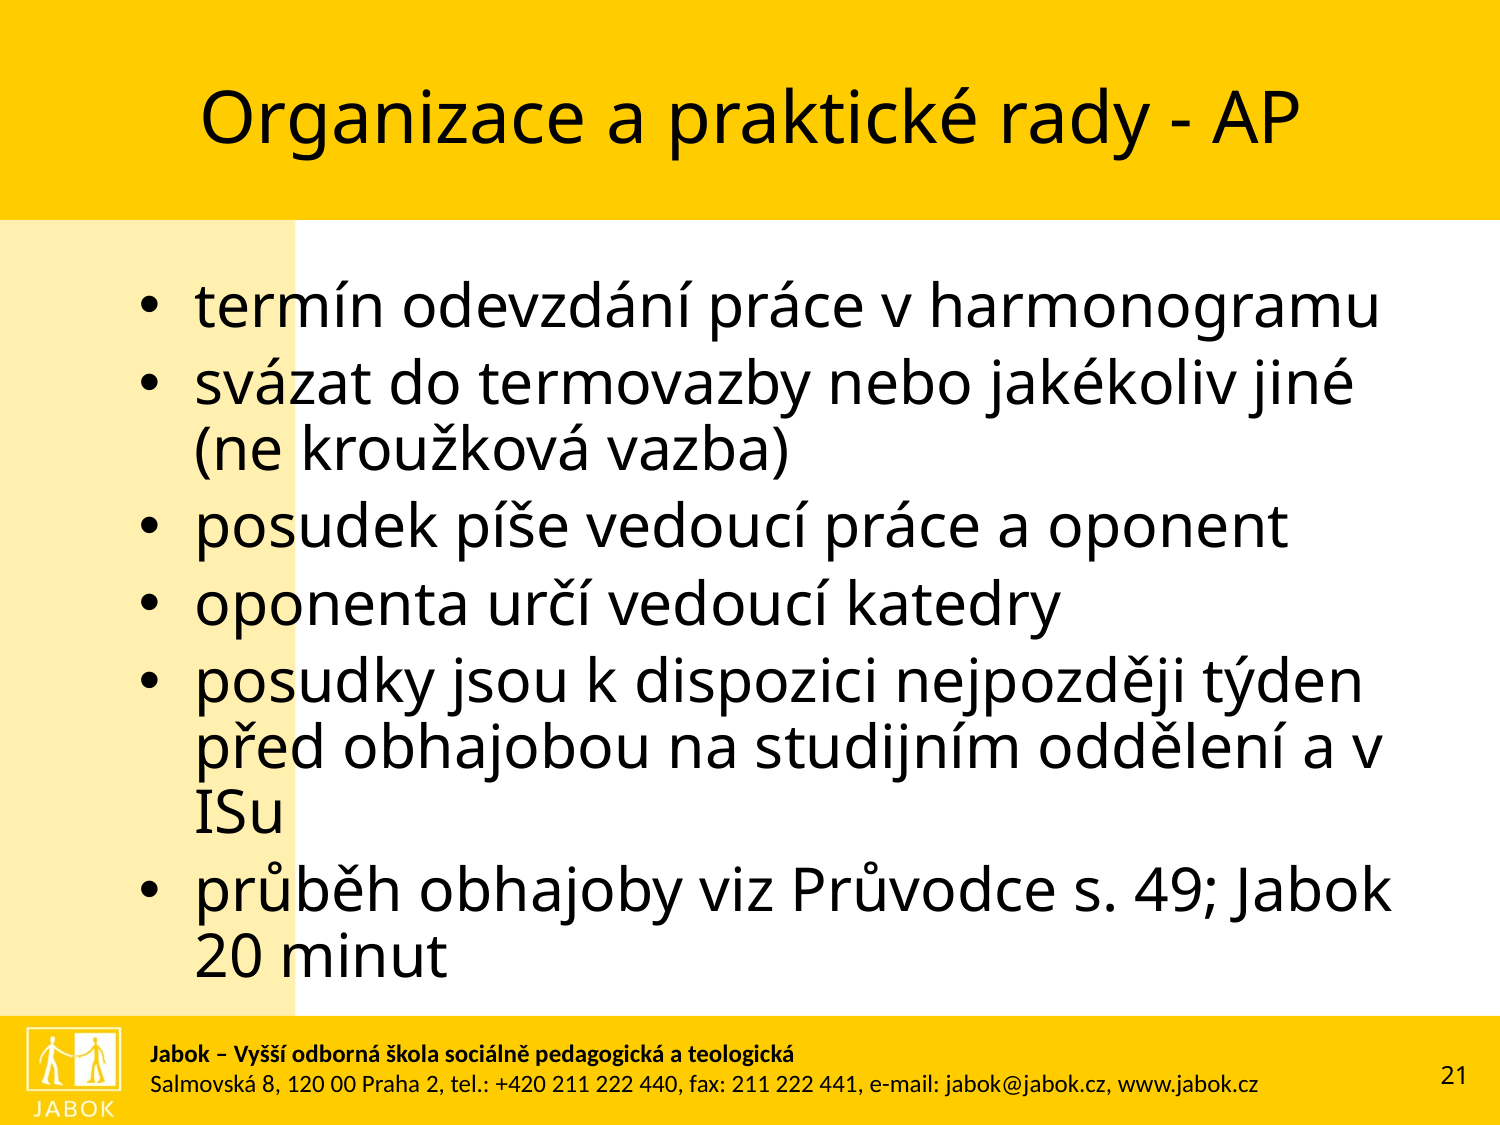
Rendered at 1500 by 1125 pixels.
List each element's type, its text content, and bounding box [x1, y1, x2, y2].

list termín odevzdání práce v harmonogramu svázat do termovazby nebo jakékoliv jiné (ne kroužková vazba) posudek píše vedoucí práce a oponent oponenta určí vedoucí katedry posudky jsou k dispozici nejpozději týden před obhajobou na studijním oddělení a v ISu průběh obhajoby viz Průvodce s. 49; Jabok 20 minut [123, 266, 1426, 1006]
picture [17, 1017, 130, 1125]
title Organizace a praktické rady - AP [76, 20, 1427, 209]
